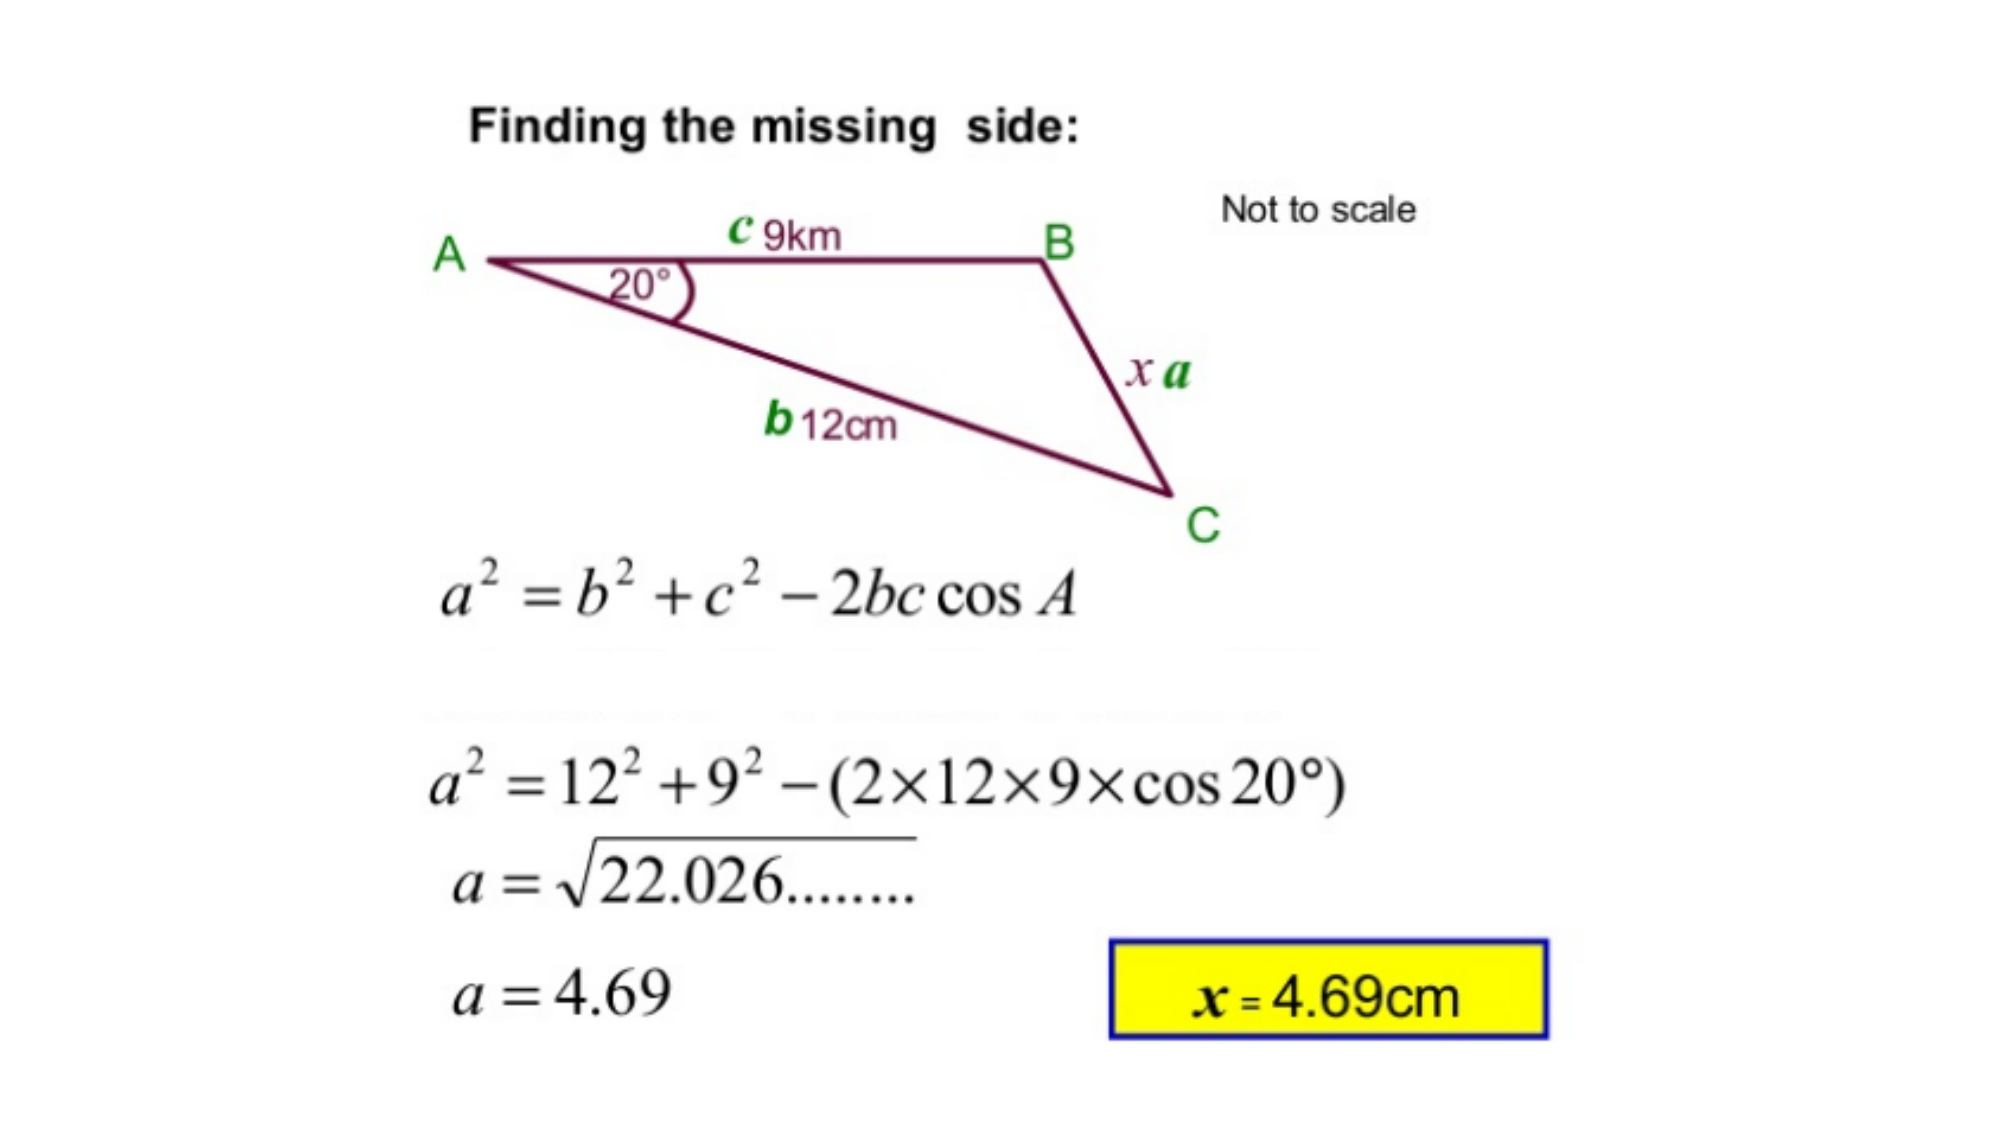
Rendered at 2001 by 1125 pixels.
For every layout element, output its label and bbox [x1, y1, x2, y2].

picture [277, 33, 1747, 1103]
